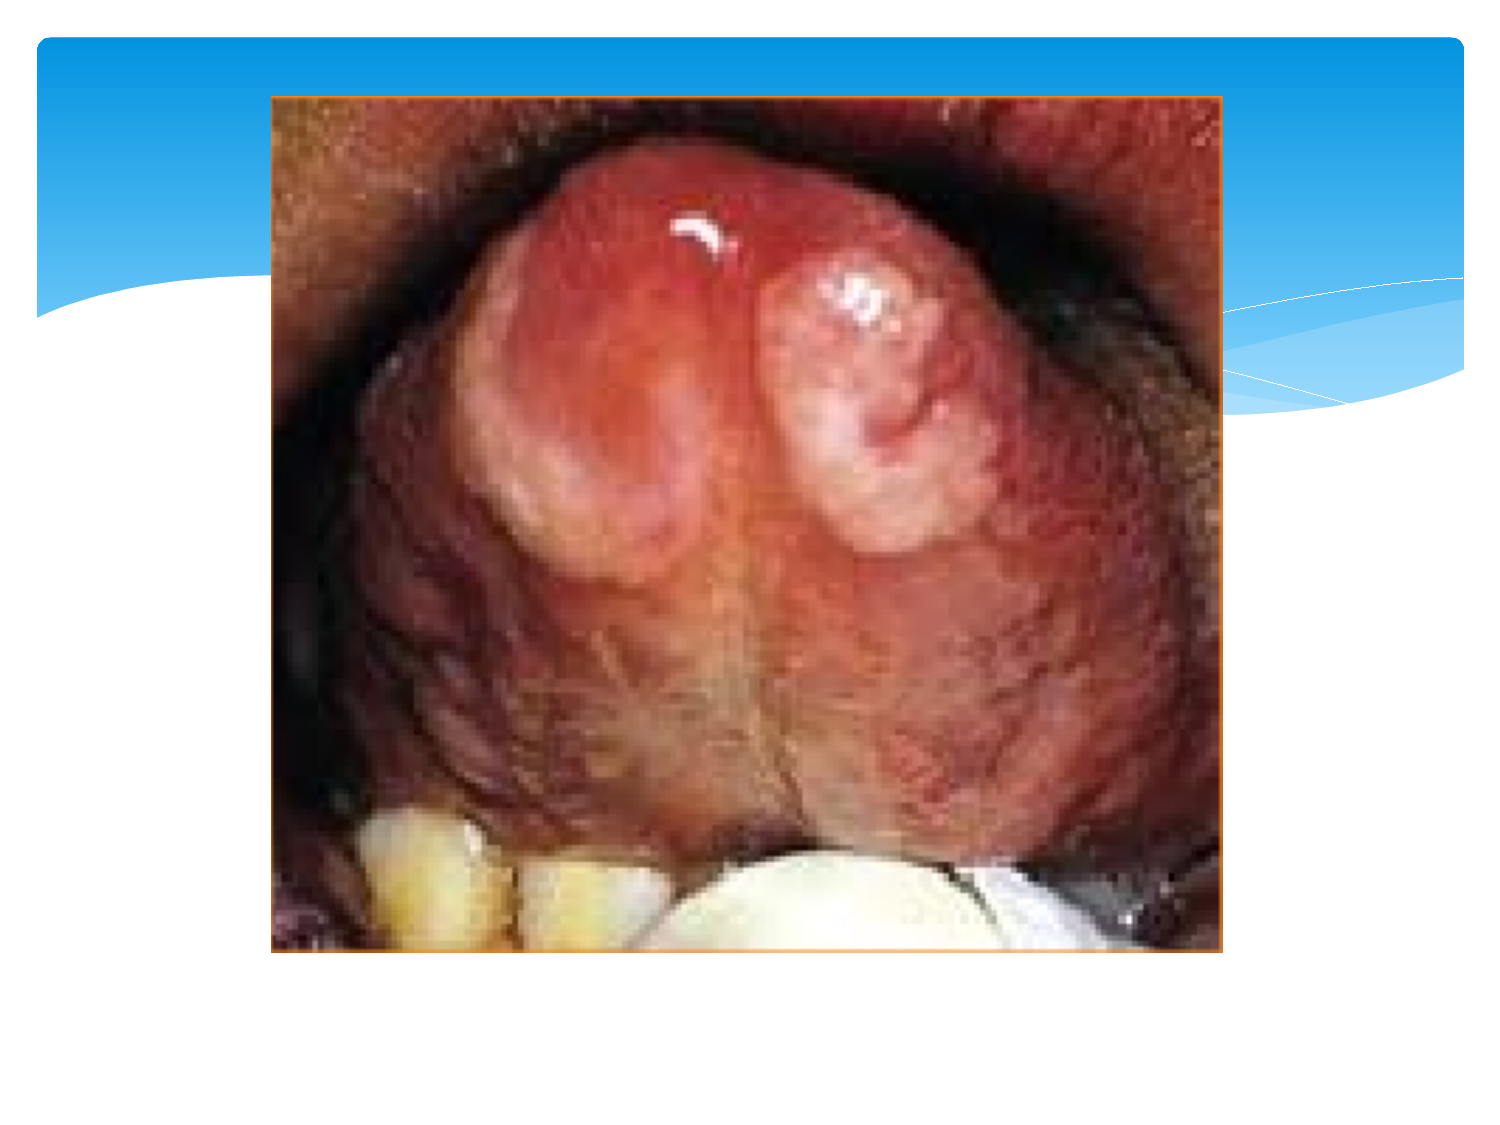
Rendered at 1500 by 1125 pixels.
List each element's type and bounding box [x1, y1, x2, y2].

list [270, 96, 1223, 953]
